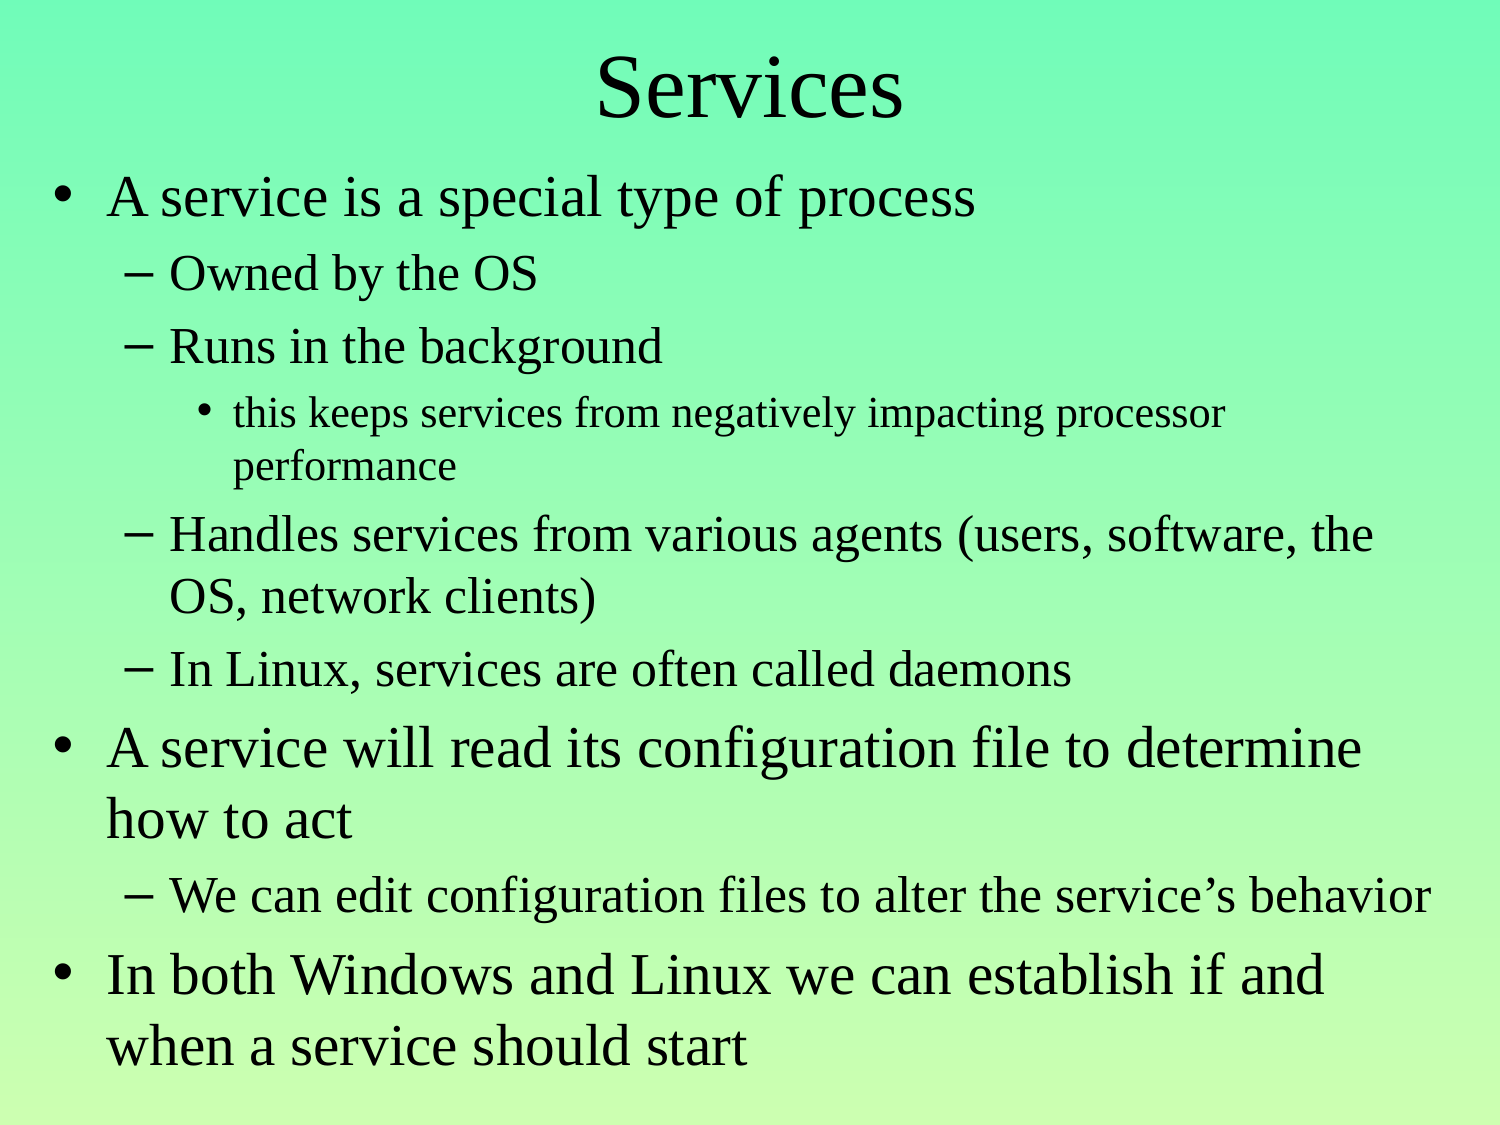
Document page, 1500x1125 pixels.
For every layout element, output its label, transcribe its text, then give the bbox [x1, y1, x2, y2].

title Services [75, 0, 1425, 149]
list A service is a special type of process Owned by the OS Runs in the background this keeps services from negatively impacting processor performance Handles services from various agents (users, software, the OS, network clients) In Linux, services are often called daemons A service will read its configuration file to determine how to act We can edit configuration files to alter the service’s behavior In both Windows and Linux we can establish if and when a service should start [37, 149, 1463, 1125]
